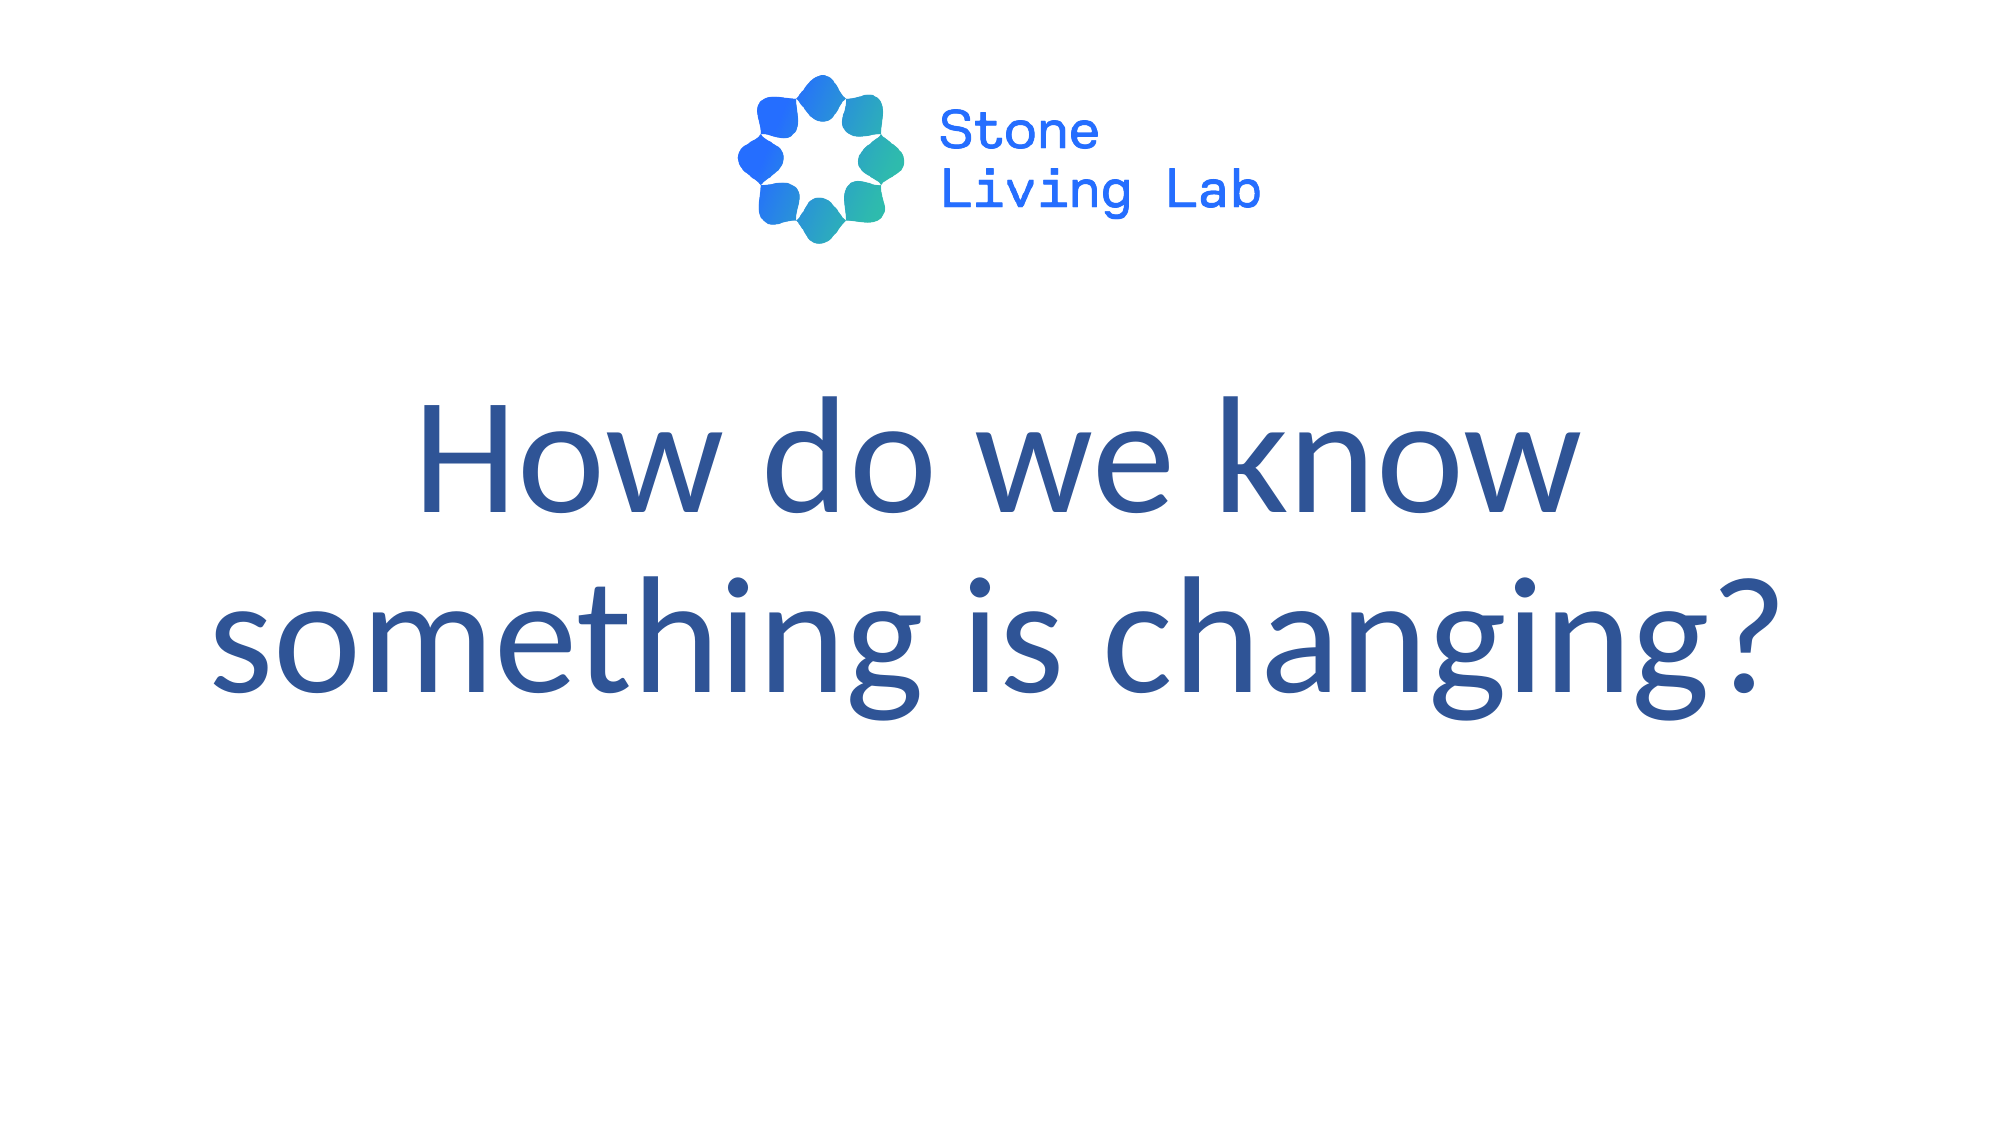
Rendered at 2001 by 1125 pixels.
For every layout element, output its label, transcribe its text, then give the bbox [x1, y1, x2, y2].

picture [737, 75, 1261, 244]
title How do we know something is changing? [98, 313, 1899, 736]
